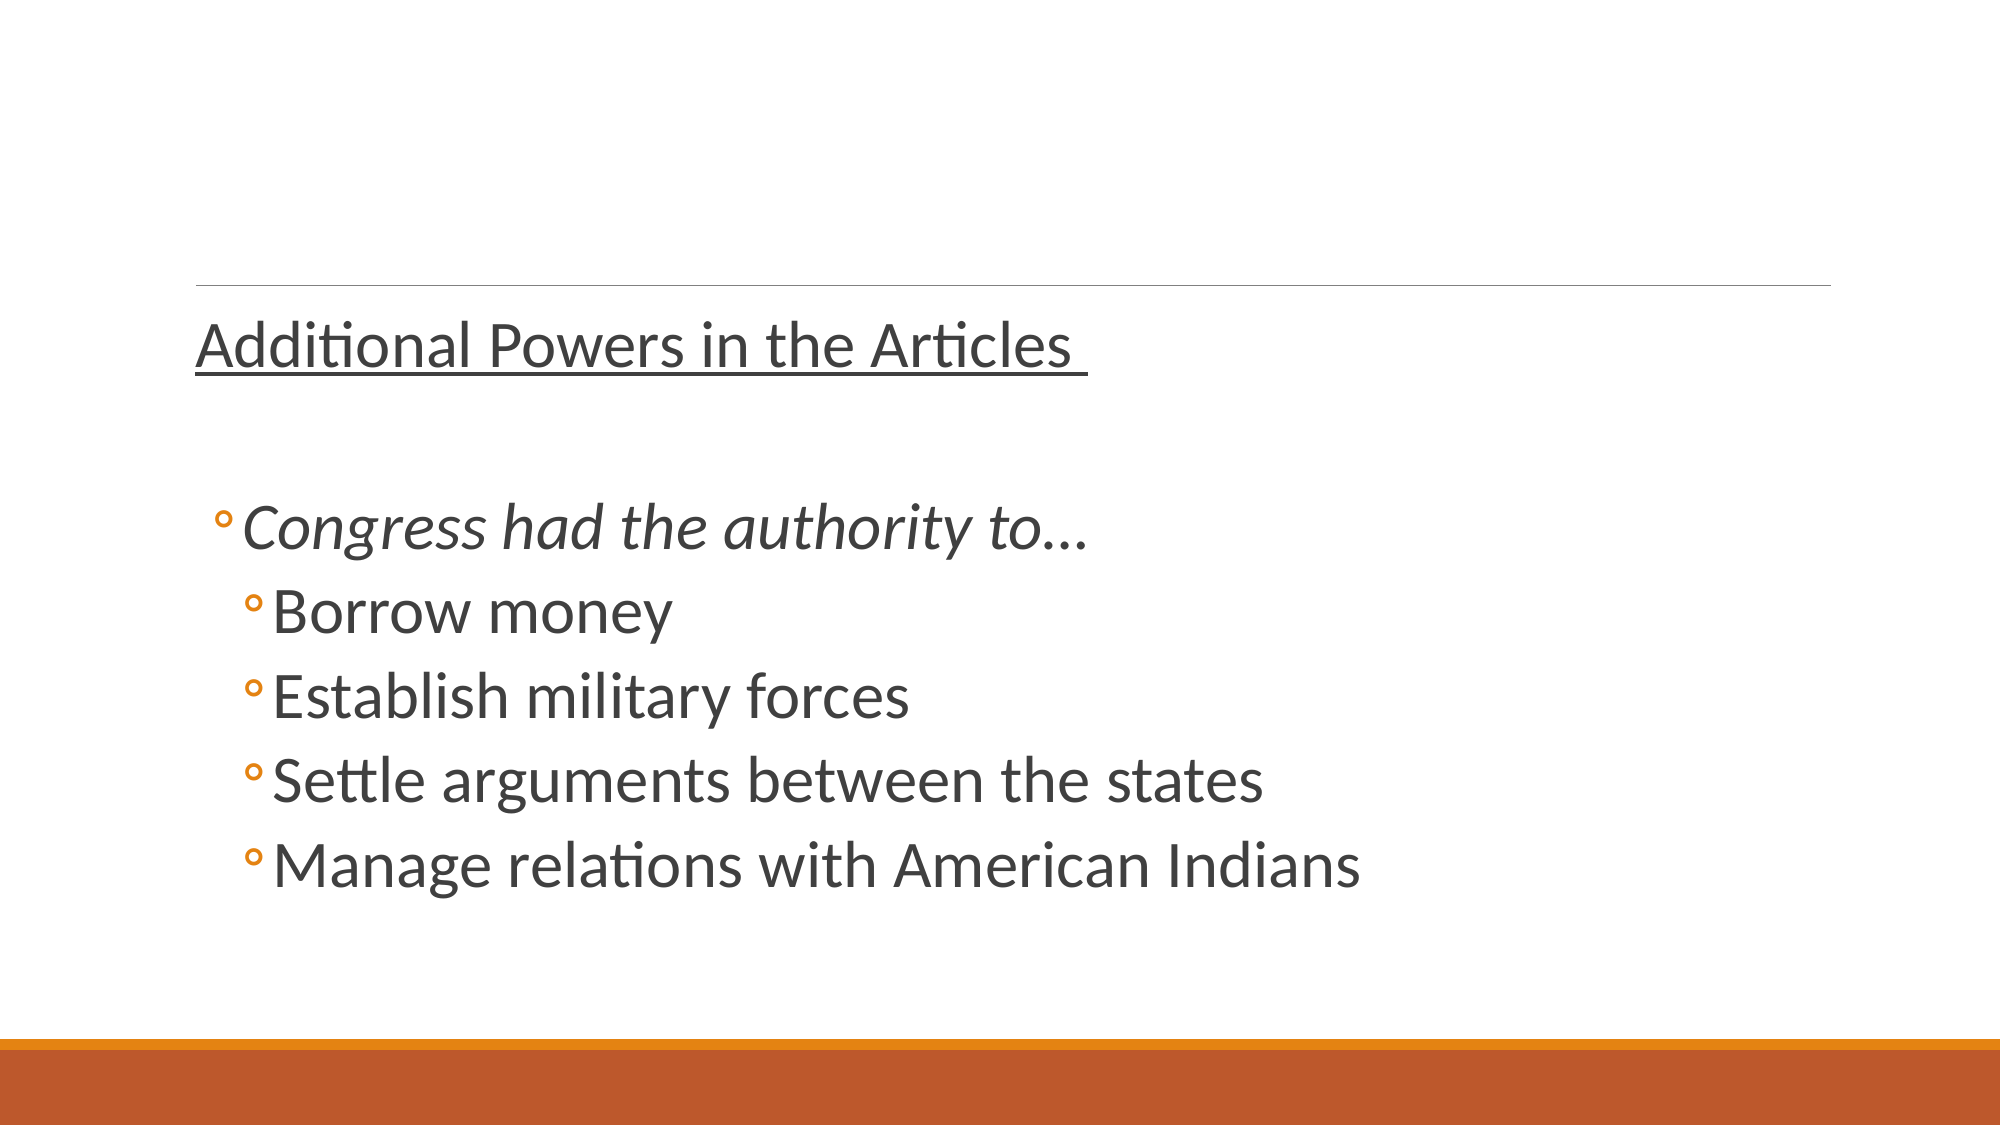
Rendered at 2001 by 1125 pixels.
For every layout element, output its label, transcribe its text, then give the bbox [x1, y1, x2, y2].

list Additional Powers in the Articles Congress had the authority to… Borrow money Establish military forces Settle arguments between the states Manage relations with American Indians [180, 302, 1830, 963]
